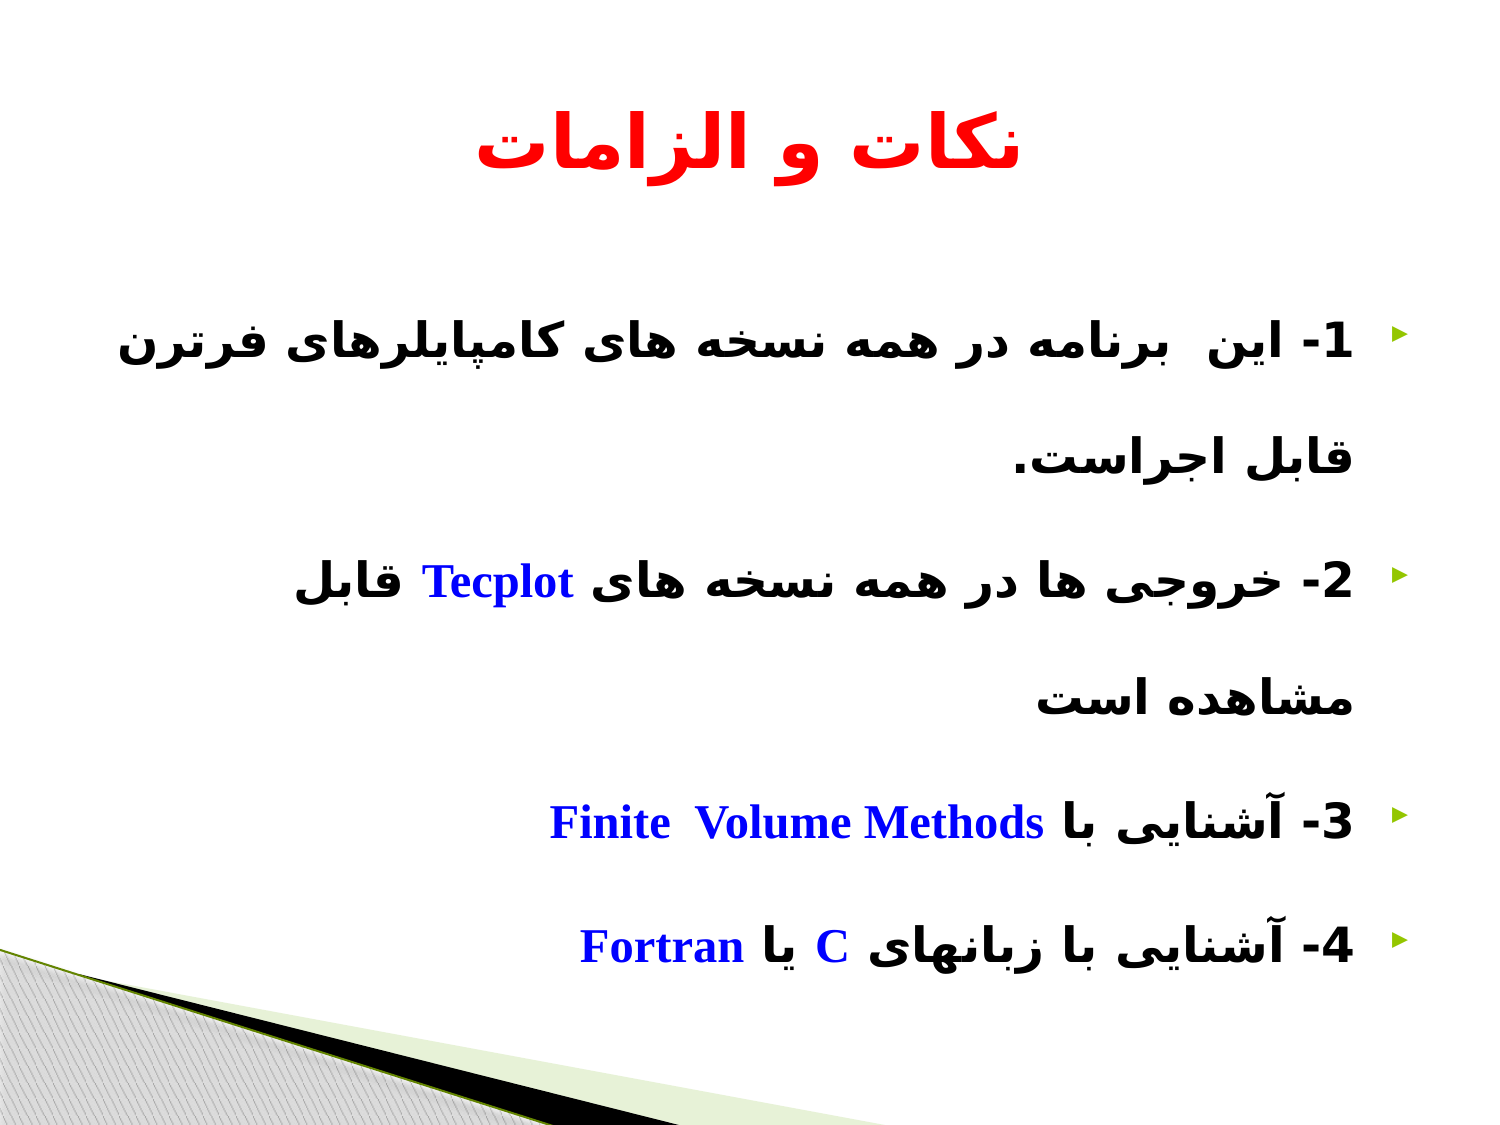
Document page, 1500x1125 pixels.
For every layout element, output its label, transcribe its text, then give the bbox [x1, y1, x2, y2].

title نکات و الزامات [75, 45, 1425, 233]
list 1- این برنامه در همه نسخه های کامپایلرهای فرترن قابل اجراست. 2- خروجی ها در همه نسخه های Tecplot قابل مشاهده است 3- آشنایی با Finite Volume Methods 4- آشنایی با زبانهای C یا Fortran [75, 243, 1425, 986]
